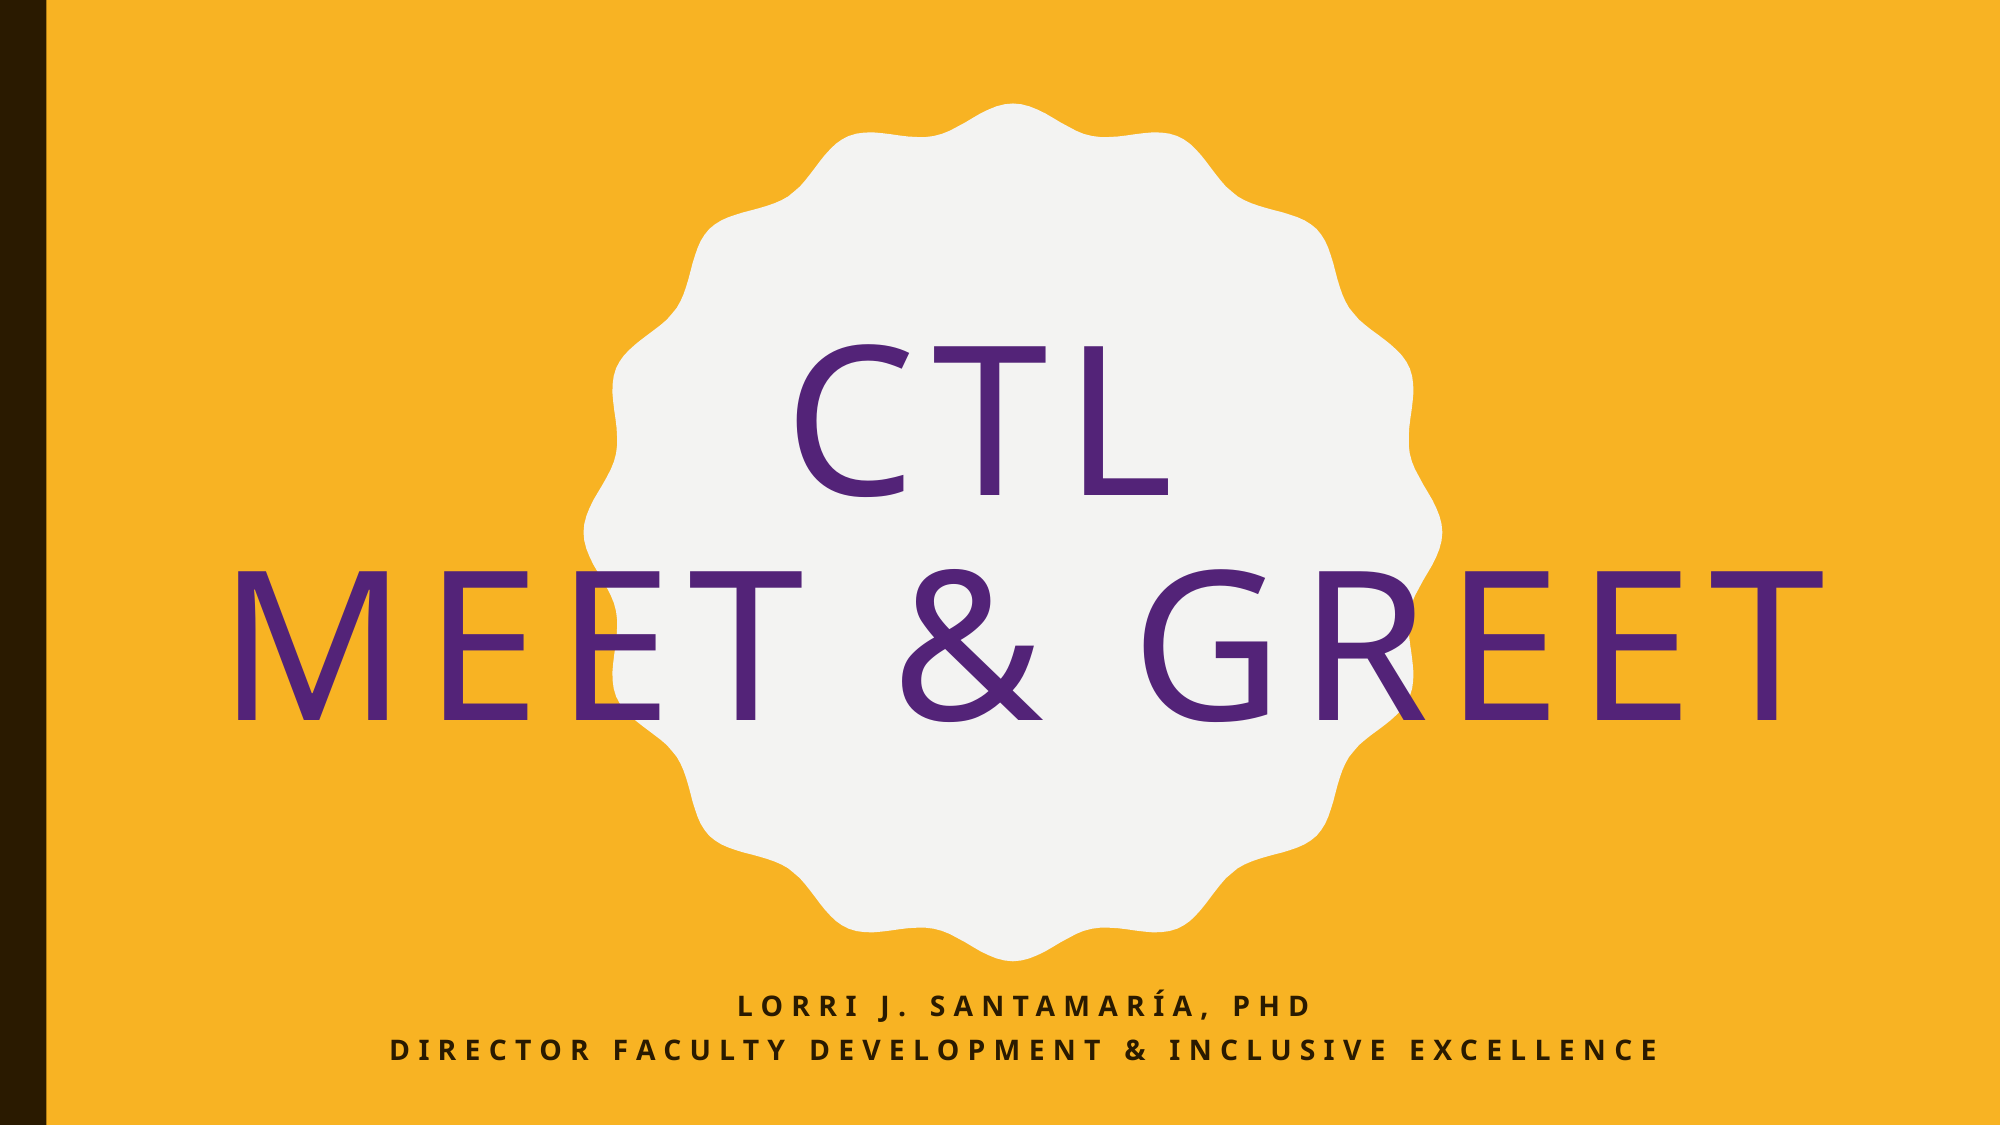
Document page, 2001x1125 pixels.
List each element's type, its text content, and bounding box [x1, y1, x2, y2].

subtitle Lorri J. Santamaría, PhD Director Faculty Development & Inclusive Excellence [363, 980, 1684, 1103]
title CTL Meet & Greet [176, 180, 1870, 902]
